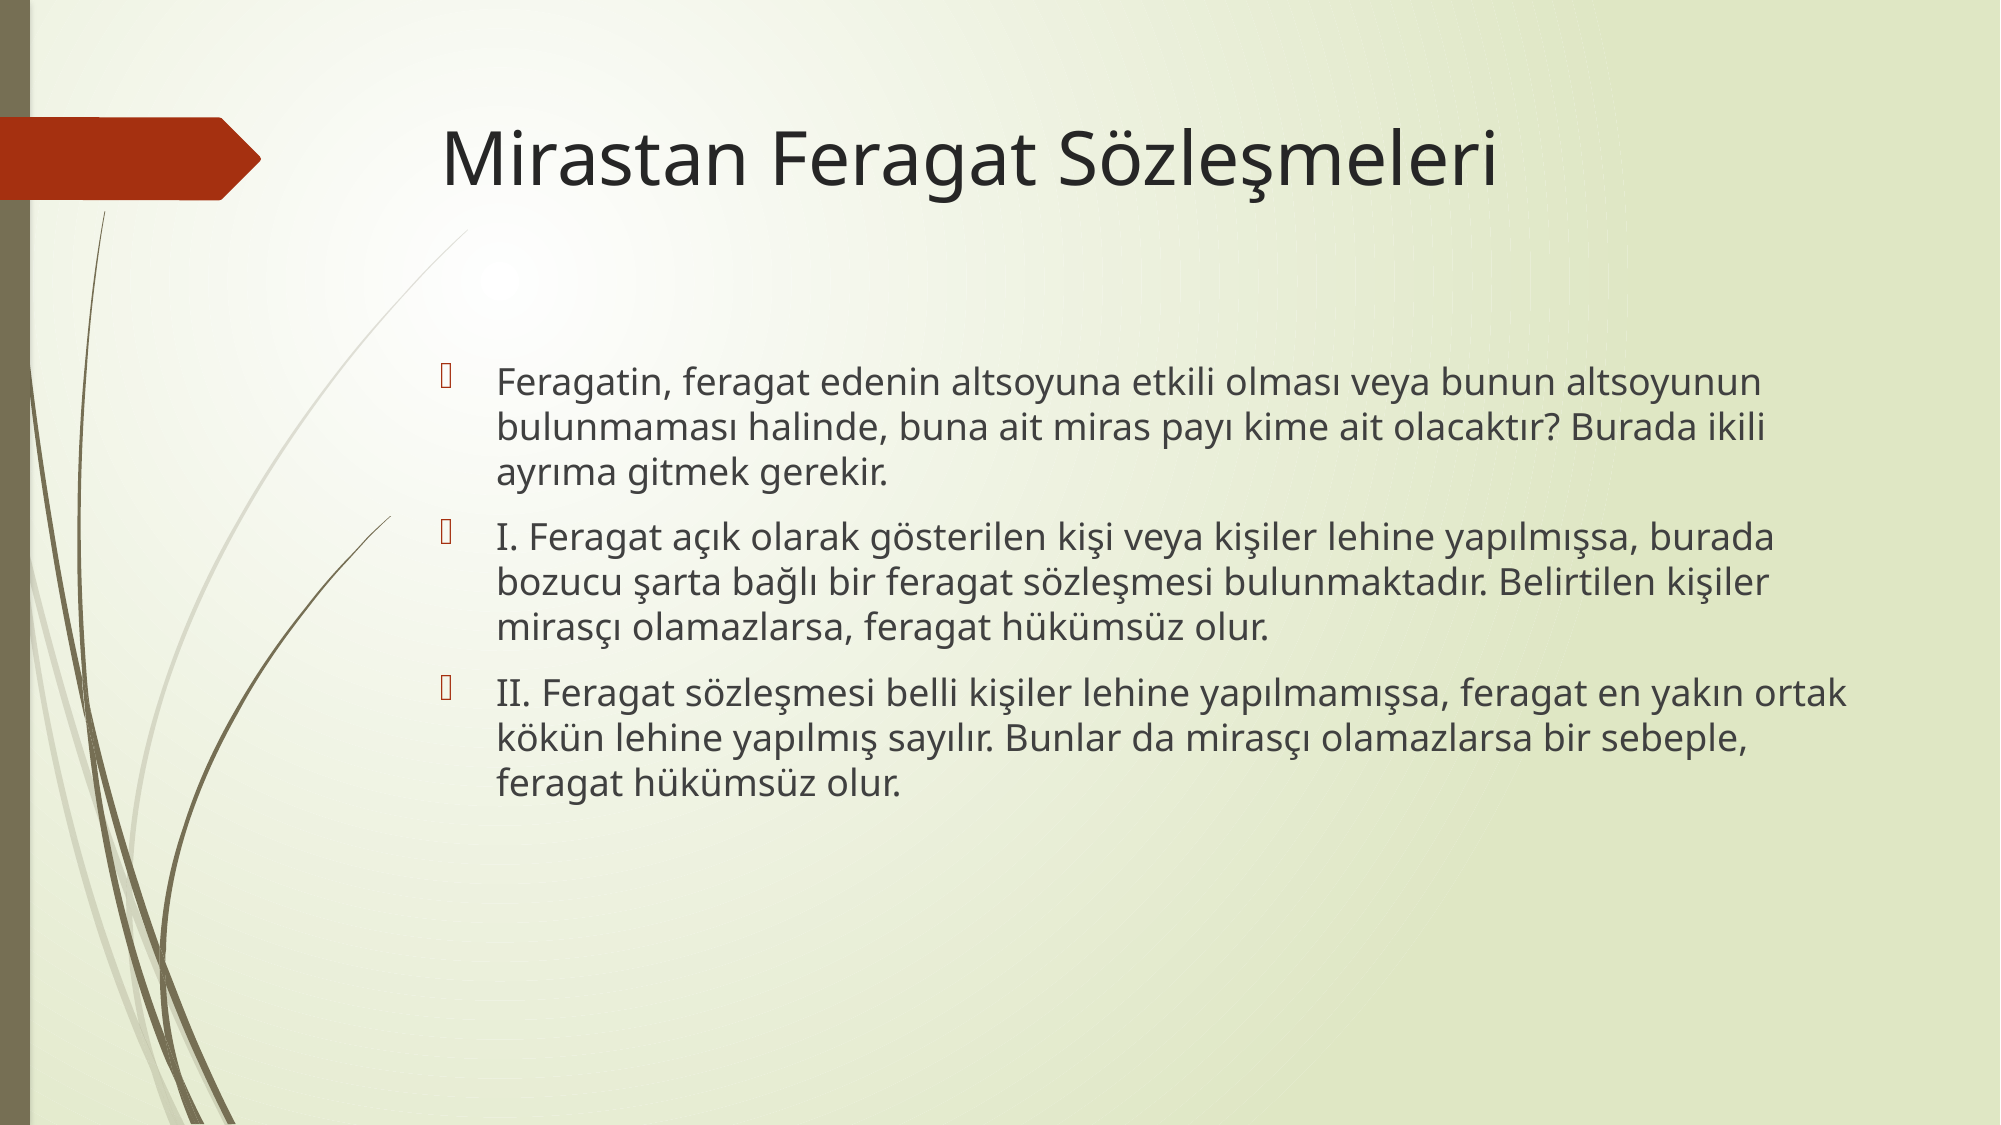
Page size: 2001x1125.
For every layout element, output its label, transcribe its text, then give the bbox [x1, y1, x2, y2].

list Feragatin, feragat edenin altsoyuna etkili olması veya bunun altsoyunun bulunmaması halinde, buna ait miras payı kime ait olacaktır? Burada ikili ayrıma gitmek gerekir. I. Feragat açık olarak gösterilen kişi veya kişiler lehine yapılmışsa, burada bozucu şarta bağlı bir feragat sözleşmesi bulunmaktadır. Belirtilen kişiler mirasçı olamazlarsa, feragat hükümsüz olur. II. Feragat sözleşmesi belli kişiler lehine yapılmamışsa, feragat en yakın ortak kökün lehine yapılmış sayılır. Bunlar da mirasçı olamazlarsa bir sebeple, feragat hükümsüz olur. [424, 350, 1888, 970]
title Mirastan Feragat Sözleşmeleri [425, 102, 1888, 313]
